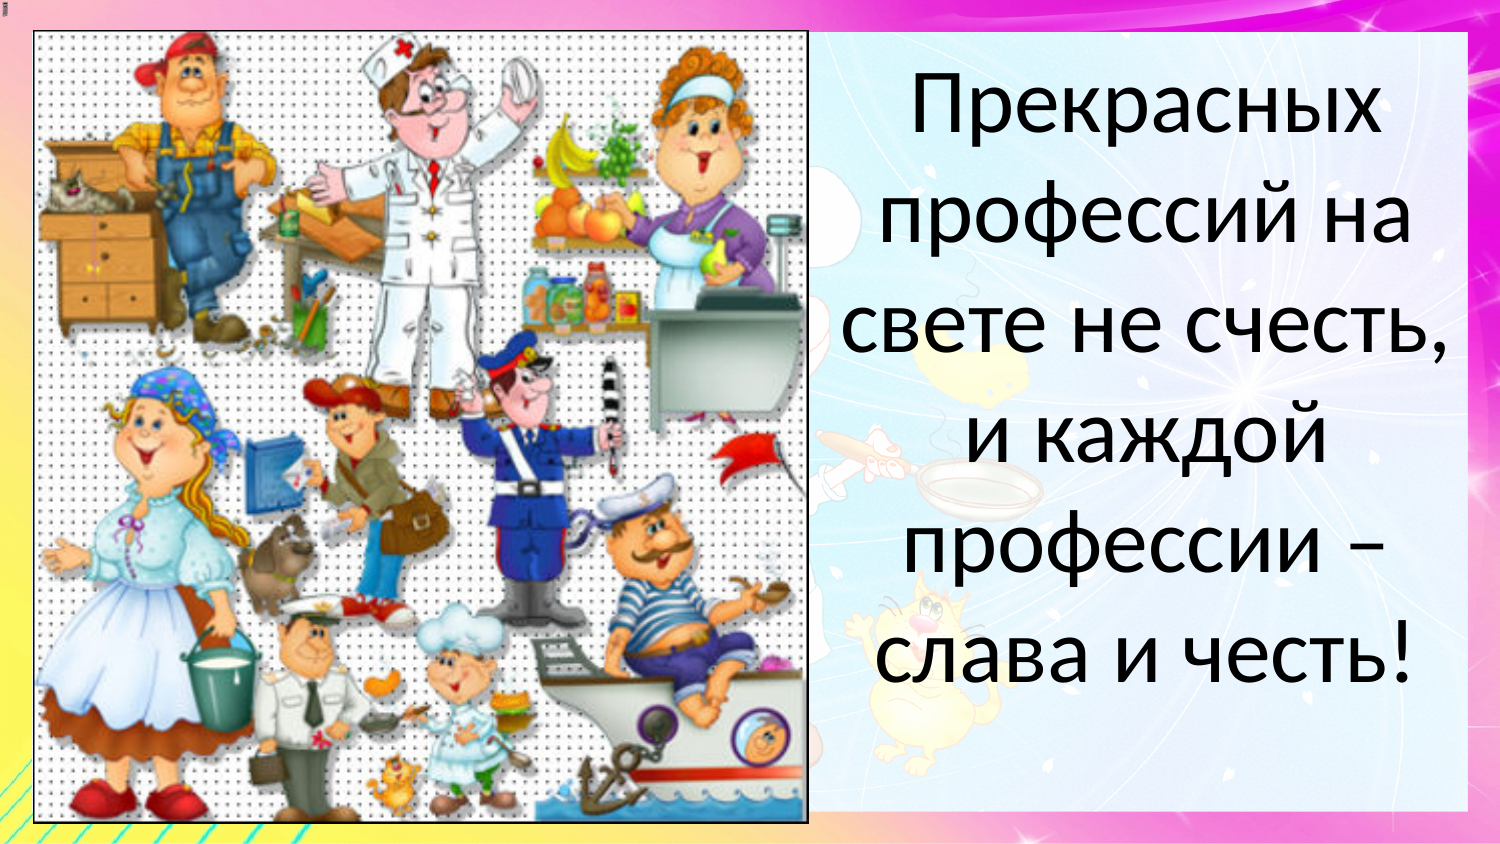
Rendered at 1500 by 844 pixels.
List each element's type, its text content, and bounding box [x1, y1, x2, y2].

picture [0, 0, 1500, 844]
list Прекрасных профессий на свете не счесть, и каждой профессии – слава и честь! [822, 33, 1471, 824]
